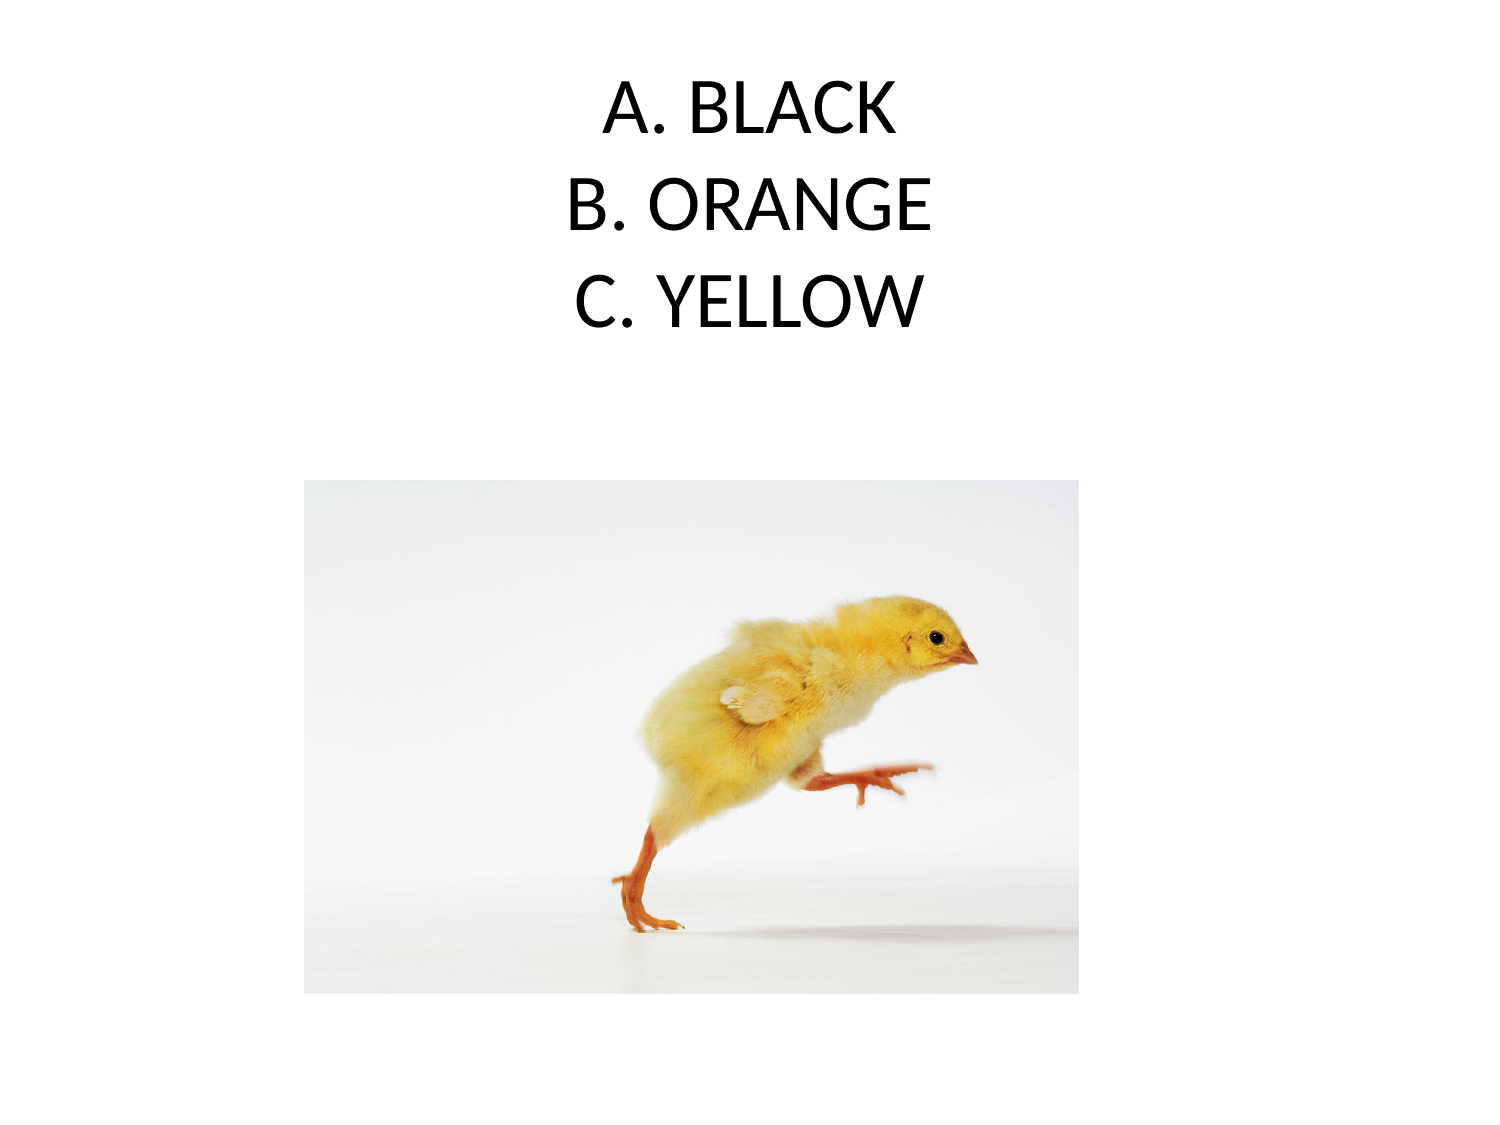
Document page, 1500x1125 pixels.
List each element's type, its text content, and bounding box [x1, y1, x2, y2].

title A. BLACK B. ORANGE C. YELLOW [75, 45, 1425, 352]
picture [304, 480, 1079, 994]
